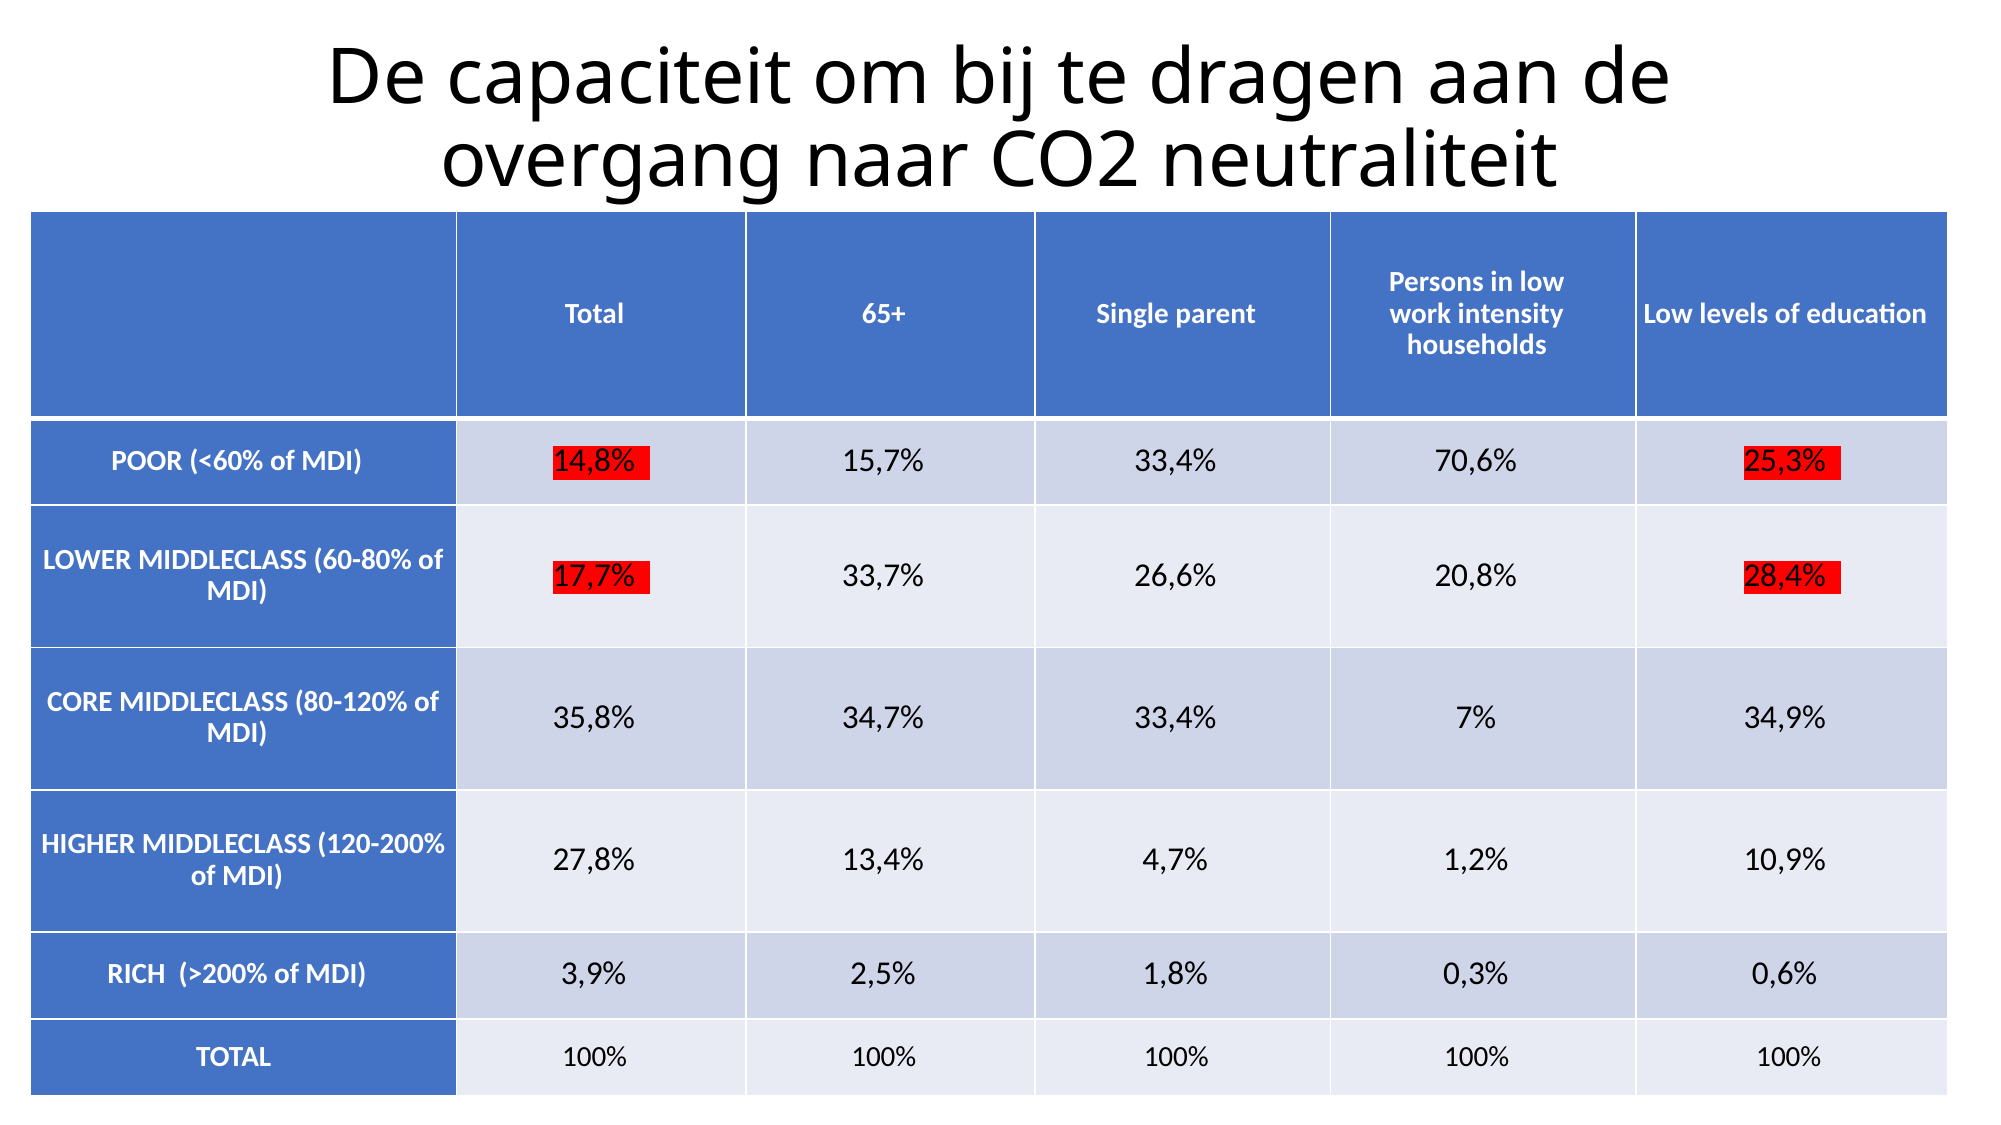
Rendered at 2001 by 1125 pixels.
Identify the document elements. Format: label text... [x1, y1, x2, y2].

table_cell 13,4% [747, 791, 1034, 931]
table_cell 34,9% [1637, 648, 1947, 789]
table_cell 35,8% [457, 648, 745, 789]
text_box [0, 0, 2000, 1125]
table_cell HIGHER MIDDLECLASS (120-200% of MDI) [31, 791, 456, 931]
title De capaciteit om bij te dragen aan de overgang naar CO2 neutraliteit [165, 28, 1835, 210]
table_cell 7% [1331, 648, 1635, 789]
table_cell 0,3% [1331, 933, 1635, 1018]
table_cell 15,7% [747, 421, 1034, 504]
table_cell TOTAL [31, 1020, 456, 1095]
table_cell 0,6% [1637, 933, 1947, 1018]
table_header Total [457, 212, 745, 416]
table_header Persons in low work intensity households [1331, 212, 1635, 416]
table_cell 17,7% [457, 506, 745, 647]
table_cell 26,6% [1036, 506, 1330, 647]
table_header Low levels of education [1637, 212, 1947, 416]
table_cell 100% [1331, 1020, 1635, 1095]
table_cell 1,8% [1036, 933, 1330, 1018]
table_cell 28,4% [1637, 506, 1947, 647]
table_cell 100% [457, 1020, 745, 1095]
table_cell 3,9% [457, 933, 745, 1018]
table_cell 70,6% [1331, 421, 1635, 504]
table_cell 20,8% [1331, 506, 1635, 647]
table_cell 33,4% [1036, 648, 1330, 789]
table_cell 34,7% [747, 648, 1034, 789]
table_cell 14,8% [457, 421, 745, 504]
table_cell 100% [1637, 1020, 1947, 1095]
table_cell POOR (<60% of MDI) [31, 421, 456, 504]
table_cell 25,3% [1637, 421, 1947, 504]
table_header 65+ [747, 212, 1034, 416]
table_cell CORE MIDDLECLASS (80-120% of MDI) [31, 648, 456, 789]
table_cell 100% [1036, 1020, 1330, 1095]
table_cell 100% [747, 1020, 1034, 1095]
table_cell 33,7% [747, 506, 1034, 647]
table_header [31, 212, 456, 416]
table_cell 2,5% [747, 933, 1034, 1018]
table_cell 4,7% [1036, 791, 1330, 931]
table_cell 33,4% [1036, 421, 1330, 504]
table_header Single parent [1036, 212, 1330, 416]
table_cell 27,8% [457, 791, 745, 931]
table_cell RICH (>200% of MDI) [31, 933, 456, 1018]
table_cell LOWER MIDDLECLASS (60-80% of MDI) [31, 506, 456, 647]
table_cell 10,9% [1637, 791, 1947, 931]
table_cell 1,2% [1331, 791, 1635, 931]
